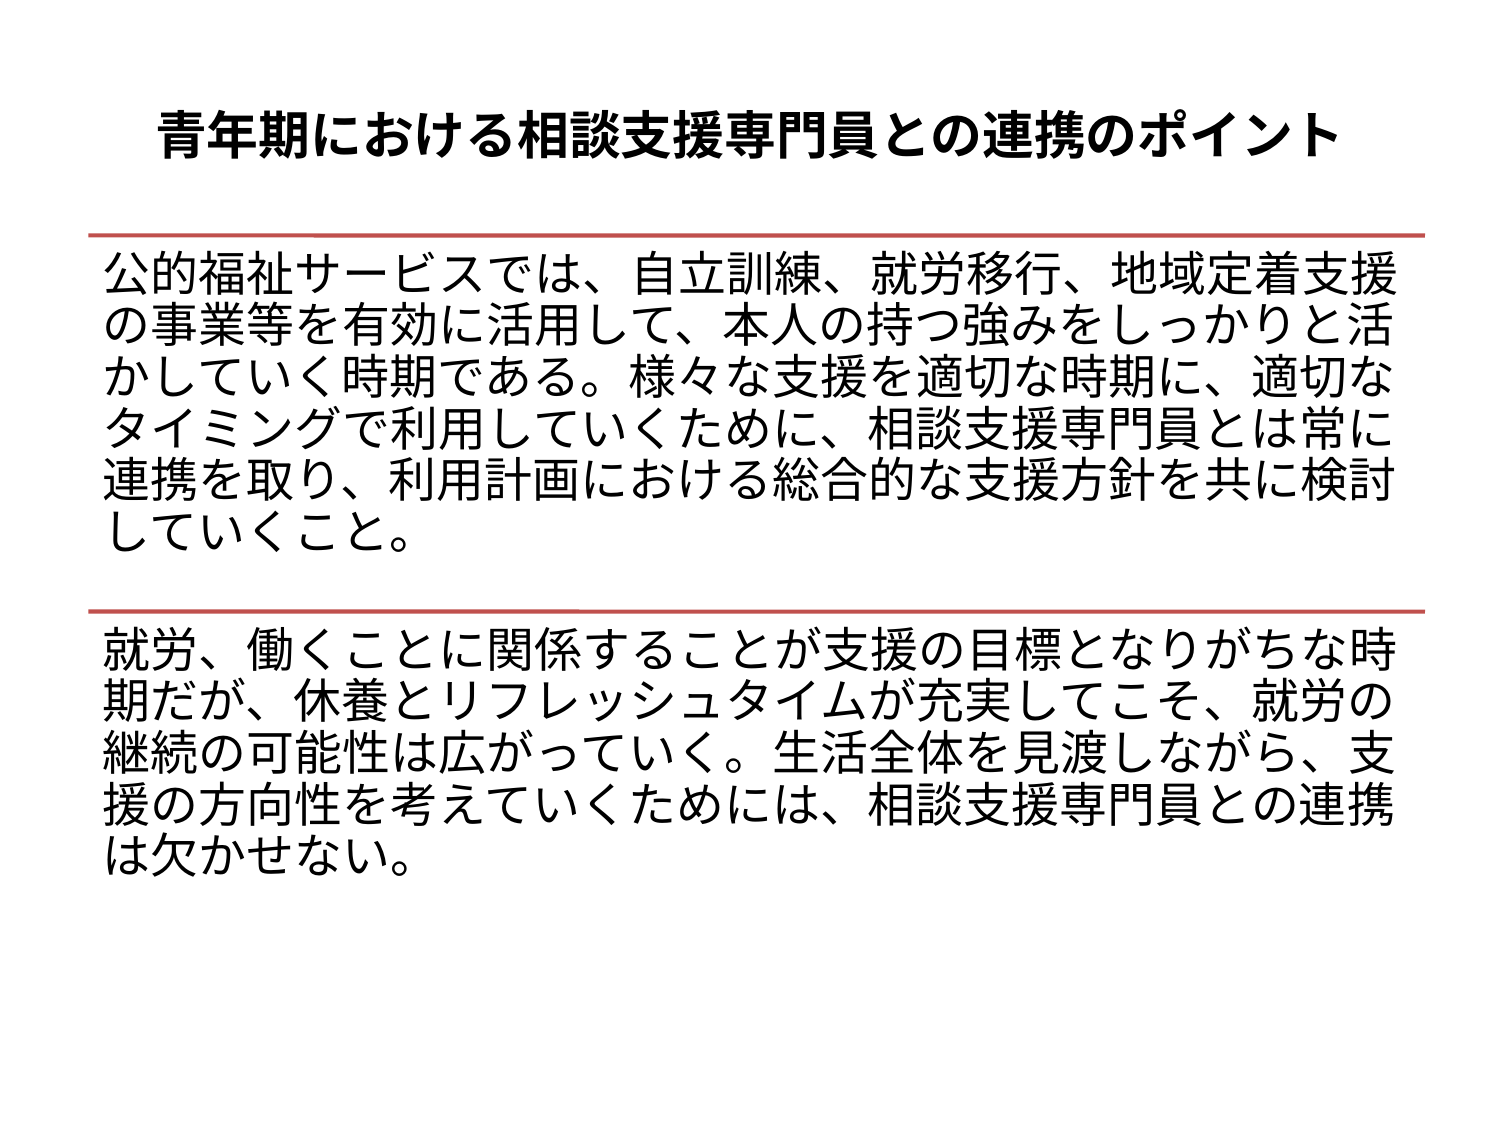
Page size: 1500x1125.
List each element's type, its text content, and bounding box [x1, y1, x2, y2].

title 青年期における相談支援専門員との連携のポイント [75, 44, 1425, 173]
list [88, 235, 1426, 988]
